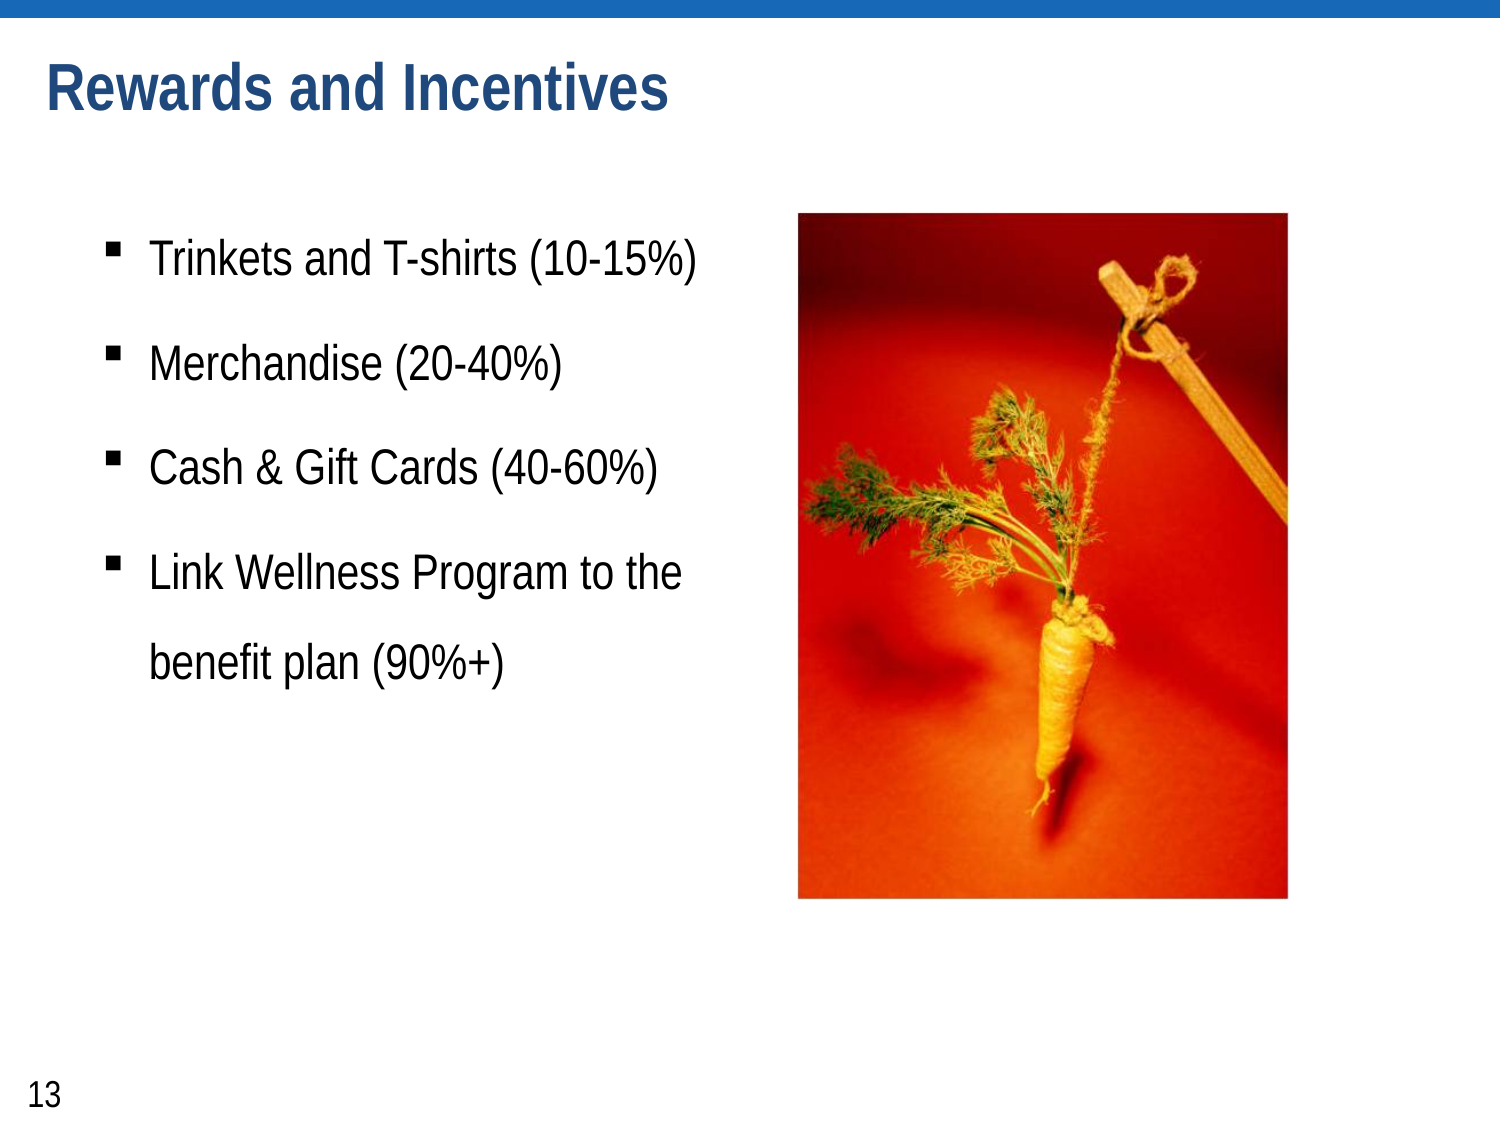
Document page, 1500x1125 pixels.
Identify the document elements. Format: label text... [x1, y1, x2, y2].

text_box Trinkets and T-shirts (10-15%) Merchandise (20-40%) Cash & Gift Cards (40-60%) Link Wellness Program to the benefit plan (90%+) [87, 187, 743, 876]
picture [797, 212, 1290, 901]
text_box 13 [12, 1062, 89, 1100]
title Rewards and Incentives [30, 44, 1344, 134]
